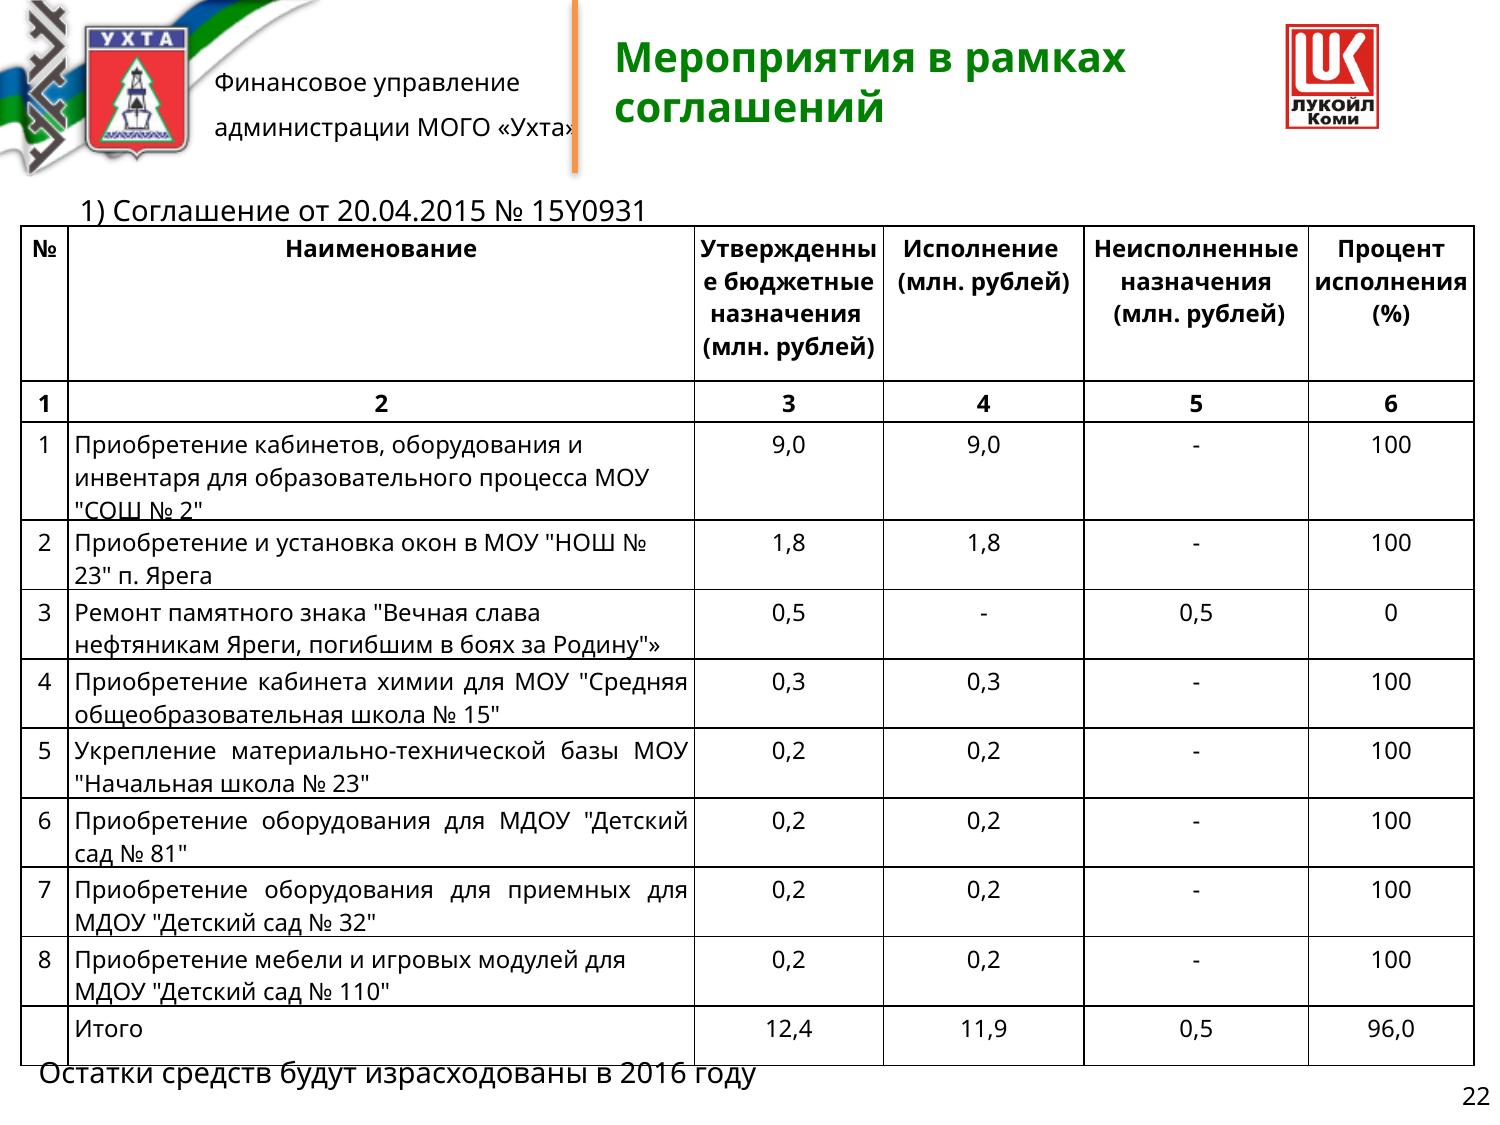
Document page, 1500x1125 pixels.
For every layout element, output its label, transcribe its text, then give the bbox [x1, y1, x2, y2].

table_header Процент исполнения (%) [1309, 227, 1473, 380]
table_cell Ремонт памятного знака "Вечная слава нефтяникам Яреги, погибшим в боях за Родину"» [69, 590, 694, 658]
table_cell 0 [1309, 590, 1473, 658]
table_cell 12,4 [695, 1007, 883, 1045]
table_cell 8 [22, 937, 67, 1005]
table_cell 7 [22, 868, 67, 936]
table_cell 100 [1309, 868, 1473, 936]
table_cell 96,0 [1309, 1007, 1473, 1065]
table_cell 100 [1309, 660, 1473, 727]
table_header Наименование [69, 227, 694, 380]
picture [0, 0, 374, 189]
table_cell 100 [1309, 729, 1473, 797]
table_header Утвержденные бюджетные назначения (млн. рублей) [695, 227, 883, 380]
table_cell - [1085, 729, 1308, 797]
table_cell 2 [22, 521, 67, 589]
table_cell [22, 1007, 67, 1045]
table_cell - [1085, 521, 1308, 589]
table_cell 3 [22, 590, 67, 658]
table_cell 100 [1309, 799, 1473, 866]
table_cell 0,2 [695, 868, 883, 936]
table_cell 0,2 [695, 729, 883, 797]
table_cell 5 [22, 729, 67, 797]
table_cell 9,0 [695, 423, 883, 519]
table_cell - [1085, 660, 1308, 727]
table_cell 0,5 [695, 590, 883, 658]
table_cell 0,2 [884, 868, 1083, 936]
table_cell - [1085, 799, 1308, 866]
table_cell 6 [1309, 382, 1473, 421]
table_cell 0,2 [884, 729, 1083, 797]
table_cell - [884, 590, 1083, 658]
table_cell 100 [1309, 423, 1473, 519]
table_cell 4 [884, 382, 1083, 421]
table_cell 1 [22, 382, 67, 421]
table_header Неисполненные назначения (млн. рублей) [1085, 227, 1308, 380]
table_cell 0,5 [1085, 1007, 1308, 1065]
table_cell 2 [69, 382, 694, 421]
text_box 1) Соглашение от 20.04.2015 № 15Y0931 [63, 183, 1090, 225]
table_cell Приобретение кабинета химии для МОУ "Средняя общеобразовательная школа № 15" [69, 660, 694, 727]
table_cell 9,0 [884, 423, 1083, 519]
table_cell - [1085, 868, 1308, 936]
text_box Остатки средств будут израсходованы в 2016 году [22, 1045, 1049, 1099]
table_cell - [1085, 423, 1308, 519]
text_box Мероприятия в рамках соглашений [599, 5, 1332, 157]
table_cell 3 [695, 382, 883, 421]
table_cell 0,2 [695, 799, 883, 866]
table_cell 100 [1309, 937, 1473, 1005]
table_cell 0,3 [695, 660, 883, 727]
table_cell 0,5 [1085, 590, 1308, 658]
table_cell 1,8 [884, 521, 1083, 589]
table_cell - [1085, 937, 1308, 1005]
table_cell 4 [22, 660, 67, 727]
table_cell Приобретение оборудования для приемных для МДОУ "Детский сад № 32" [69, 868, 694, 936]
table_cell 100 [1309, 521, 1473, 589]
table_cell 6 [22, 799, 67, 866]
table_cell 1,8 [695, 521, 883, 589]
table_cell Приобретение и установка окон в МОУ "НОШ № 23" п. Ярега [69, 521, 694, 589]
slide_number 22 [1155, 1067, 1500, 1125]
table_cell Укрепление материально-технической базы МОУ "Начальная школа № 23" [69, 729, 694, 797]
table_cell 0,2 [884, 799, 1083, 866]
table_header Исполнение (млн. рублей) [884, 227, 1083, 380]
table_cell 0,2 [884, 937, 1083, 1005]
table_header № [22, 227, 67, 380]
table_cell Приобретение кабинетов, оборудования и инвентаря для образовательного процесса МОУ "СОШ № 2" [69, 423, 694, 519]
table_cell Приобретение мебели и игровых модулей для МДОУ "Детский сад № 110" [69, 937, 694, 1005]
table_cell 11,9 [884, 1007, 1083, 1065]
table_cell Итого [69, 1007, 694, 1045]
picture [1284, 24, 1379, 130]
table_cell Приобретение оборудования для МДОУ "Детский сад № 81" [69, 799, 694, 866]
table_cell 5 [1085, 382, 1308, 421]
table_cell 0,2 [695, 937, 883, 1005]
table_cell 1 [22, 423, 67, 519]
table_cell 0,3 [884, 660, 1083, 727]
